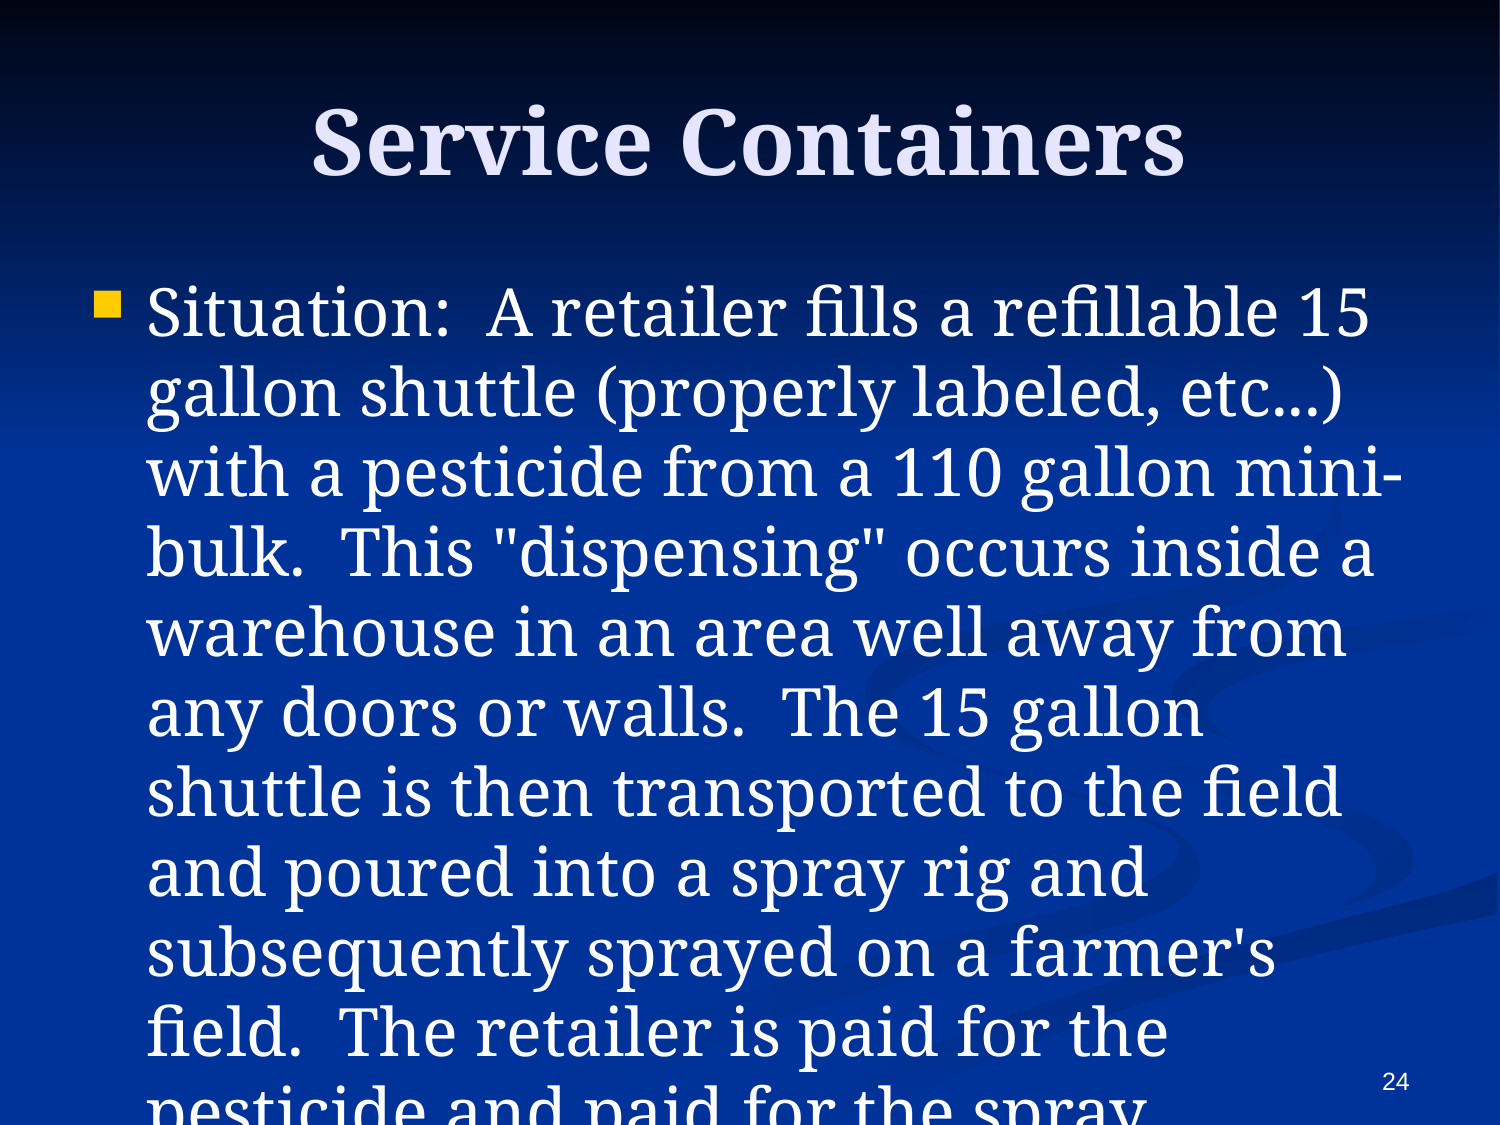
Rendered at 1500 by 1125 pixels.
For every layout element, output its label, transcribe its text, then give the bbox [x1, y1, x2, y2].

title Service Containers [74, 44, 1426, 233]
slide_number 24 [1074, 1024, 1426, 1104]
list Situation: A retailer fills a refillable 15 gallon shuttle (properly labeled, etc...) with a pesticide from a 110 gallon mini-bulk. This "dispensing" occurs inside a warehouse in an area well away from any doors or walls. The 15 gallon shuttle is then transported to the field and poured into a spray rig and subsequently sprayed on a farmer's field. The retailer is paid for the pesticide and paid for the spray application. [74, 262, 1426, 1006]
